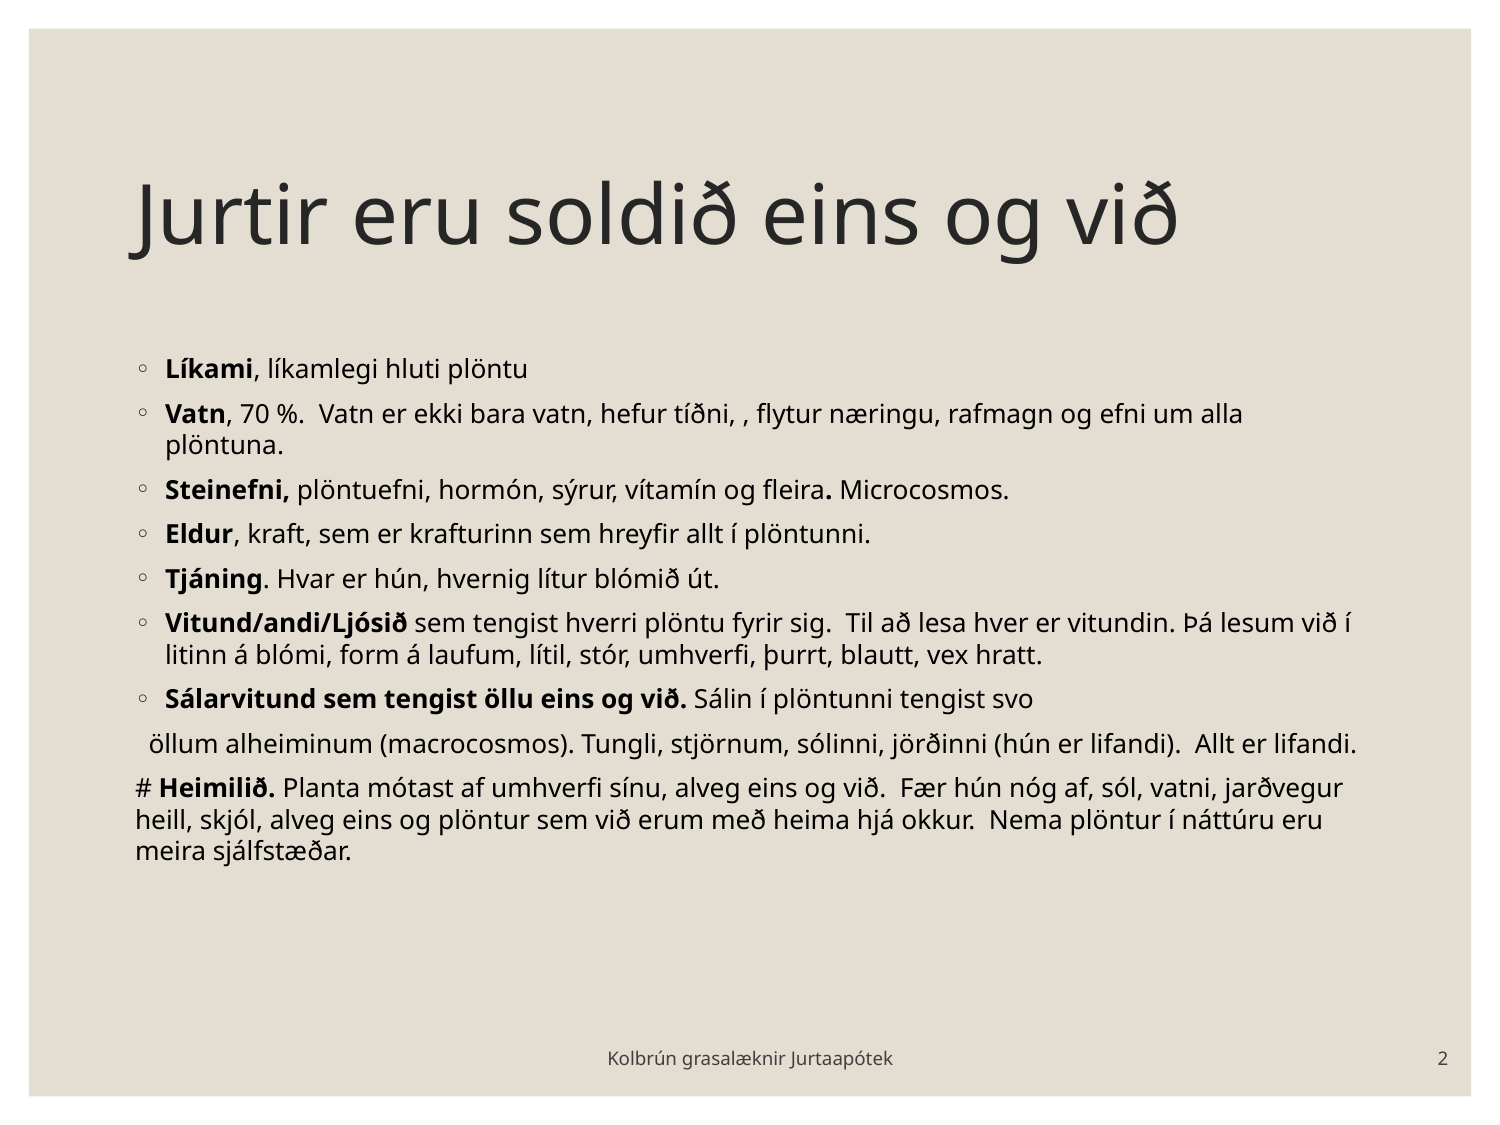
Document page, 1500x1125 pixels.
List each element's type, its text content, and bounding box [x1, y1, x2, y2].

list Líkami, líkamlegi hluti plöntu Vatn, 70 %. Vatn er ekki bara vatn, hefur tíðni, , flytur næringu, rafmagn og efni um alla plöntuna. Steinefni, plöntuefni, hormón, sýrur, vítamín og fleira. Microcosmos. Eldur, kraft, sem er krafturinn sem hreyfir allt í plöntunni. Tjáning. Hvar er hún, hvernig lítur blómið út. Vitund/andi/Ljósið sem tengist hverri plöntu fyrir sig. Til að lesa hver er vitundin. Þá lesum við í litinn á blómi, form á laufum, lítil, stór, umhverfi, þurrt, blautt, vex hratt. Sálarvitund sem tengist öllu eins og við. Sálin í plöntunni tengist svo öllum alheiminum (macrocosmos). Tungli, stjörnum, sólinni, jörðinni (hún er lifandi). Allt er lifandi. # Heimilið. Planta mótast af umhverfi sínu, alveg eins og við. Fær hún nóg af, sól, vatni, jarðvegur heill, skjól, alveg eins og plöntur sem við erum með heima hjá okkur. Nema plöntur í náttúru eru meira sjálfstæðar. [120, 345, 1380, 990]
footer Kolbrún grasalæknir Jurtaapótek [426, 1035, 1074, 1080]
slide_number 2 [1283, 1035, 1464, 1080]
title Jurtir eru soldið eins og við [120, 105, 1380, 331]
